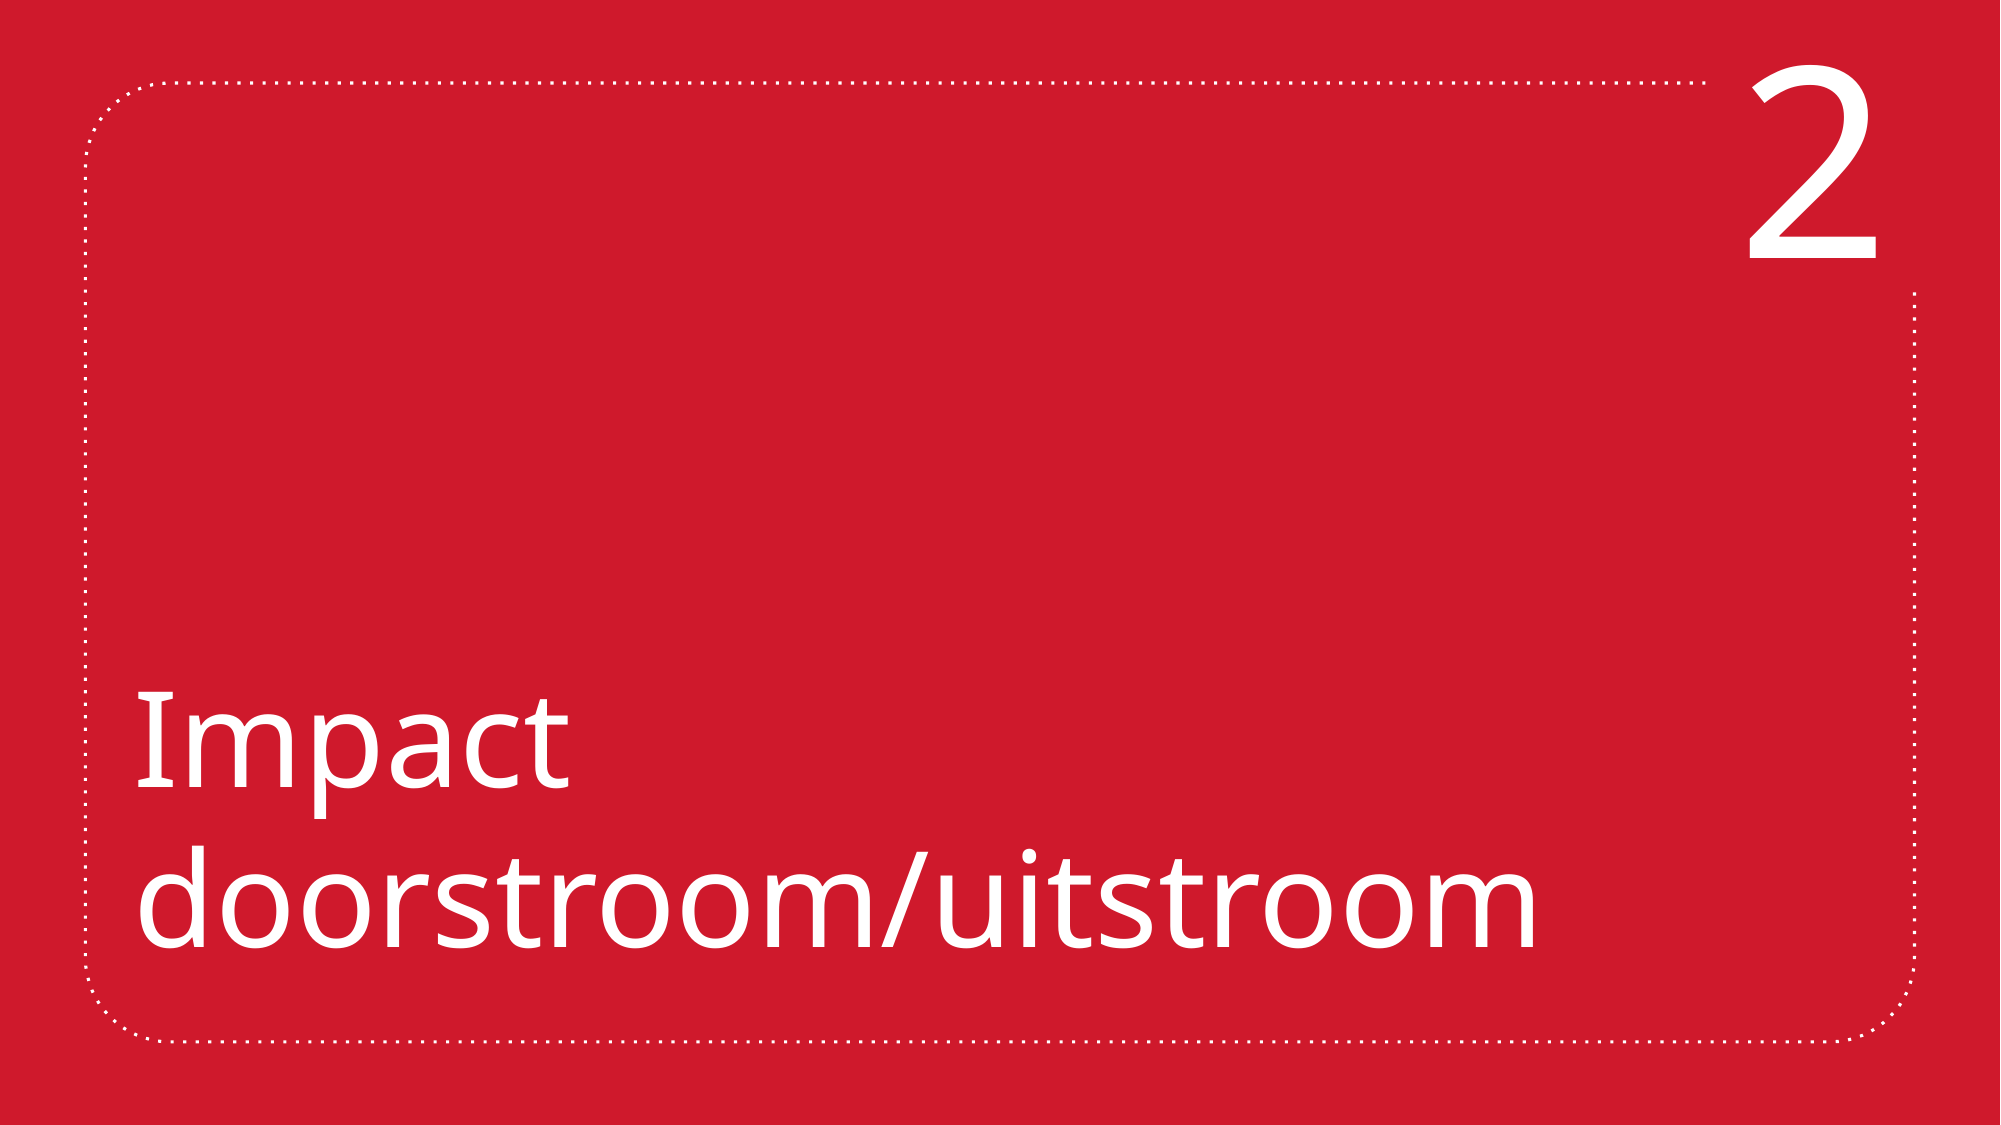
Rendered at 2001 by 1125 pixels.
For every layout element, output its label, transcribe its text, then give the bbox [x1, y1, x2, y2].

title Impact doorstroom/uitstroom [113, 656, 1814, 995]
text_box 2 [1708, 0, 1919, 305]
